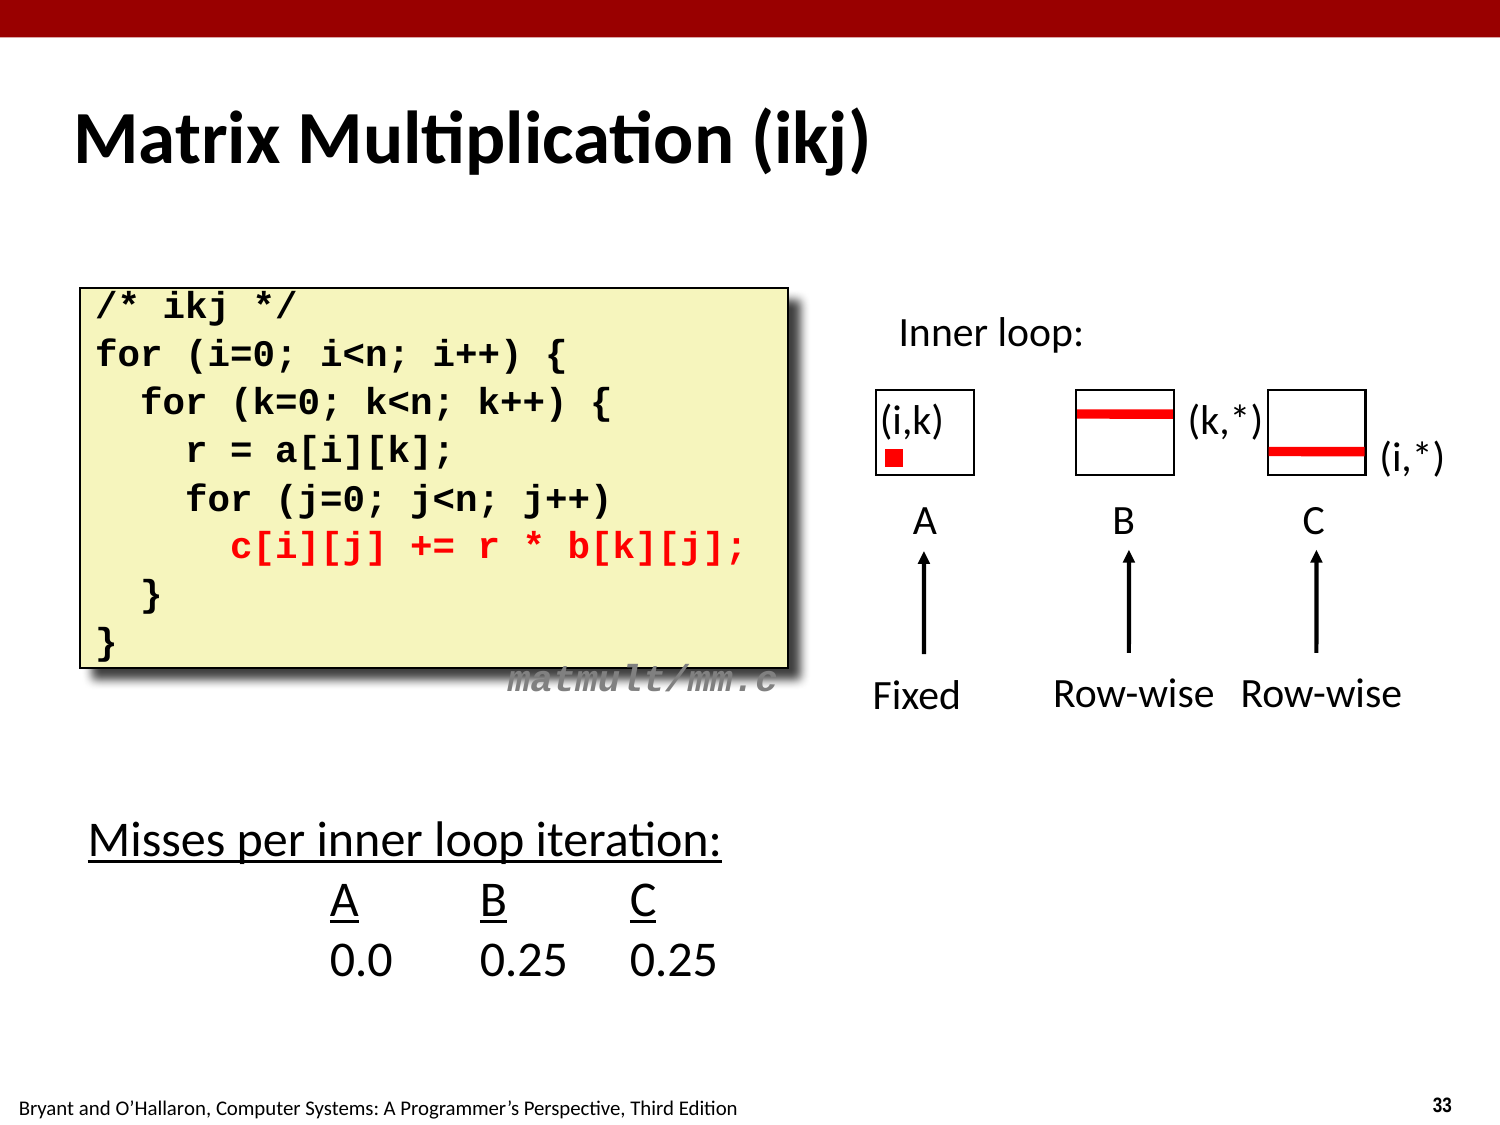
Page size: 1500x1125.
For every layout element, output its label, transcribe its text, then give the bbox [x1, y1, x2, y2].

text_box Row-wise [1225, 658, 1418, 724]
text_box C [1287, 485, 1340, 550]
text_box B [1097, 485, 1151, 550]
title Matrix Multiplication (ikj) [58, 71, 1305, 197]
text_box [917, 551, 931, 655]
text_box (k,*) [1172, 385, 1279, 450]
text_box [1075, 390, 1174, 476]
text_box [1122, 549, 1136, 653]
text_box (i,*) [1364, 422, 1461, 488]
text_box Row-wise [1038, 658, 1225, 724]
text_box A [898, 485, 953, 550]
text_box /* ikj */ for (i=0; i<n; i++) { for (k=0; k<n; k++) { r = a[i][k]; for (j=0; j<n; j++) c[i][j] += r * b[k][j]; } } [80, 288, 789, 669]
text_box matmult/mm.c [493, 649, 793, 708]
text_box [875, 390, 974, 476]
text_box [1310, 549, 1323, 653]
text_box Inner loop: [883, 297, 1100, 363]
text_box (i,k) [864, 385, 960, 450]
text_box Misses per inner loop iteration: A B C 0.0 0.25 0.25 [72, 798, 925, 1000]
text_box [889, 453, 898, 462]
text_box Fixed [857, 660, 977, 725]
text_box [1267, 390, 1366, 476]
